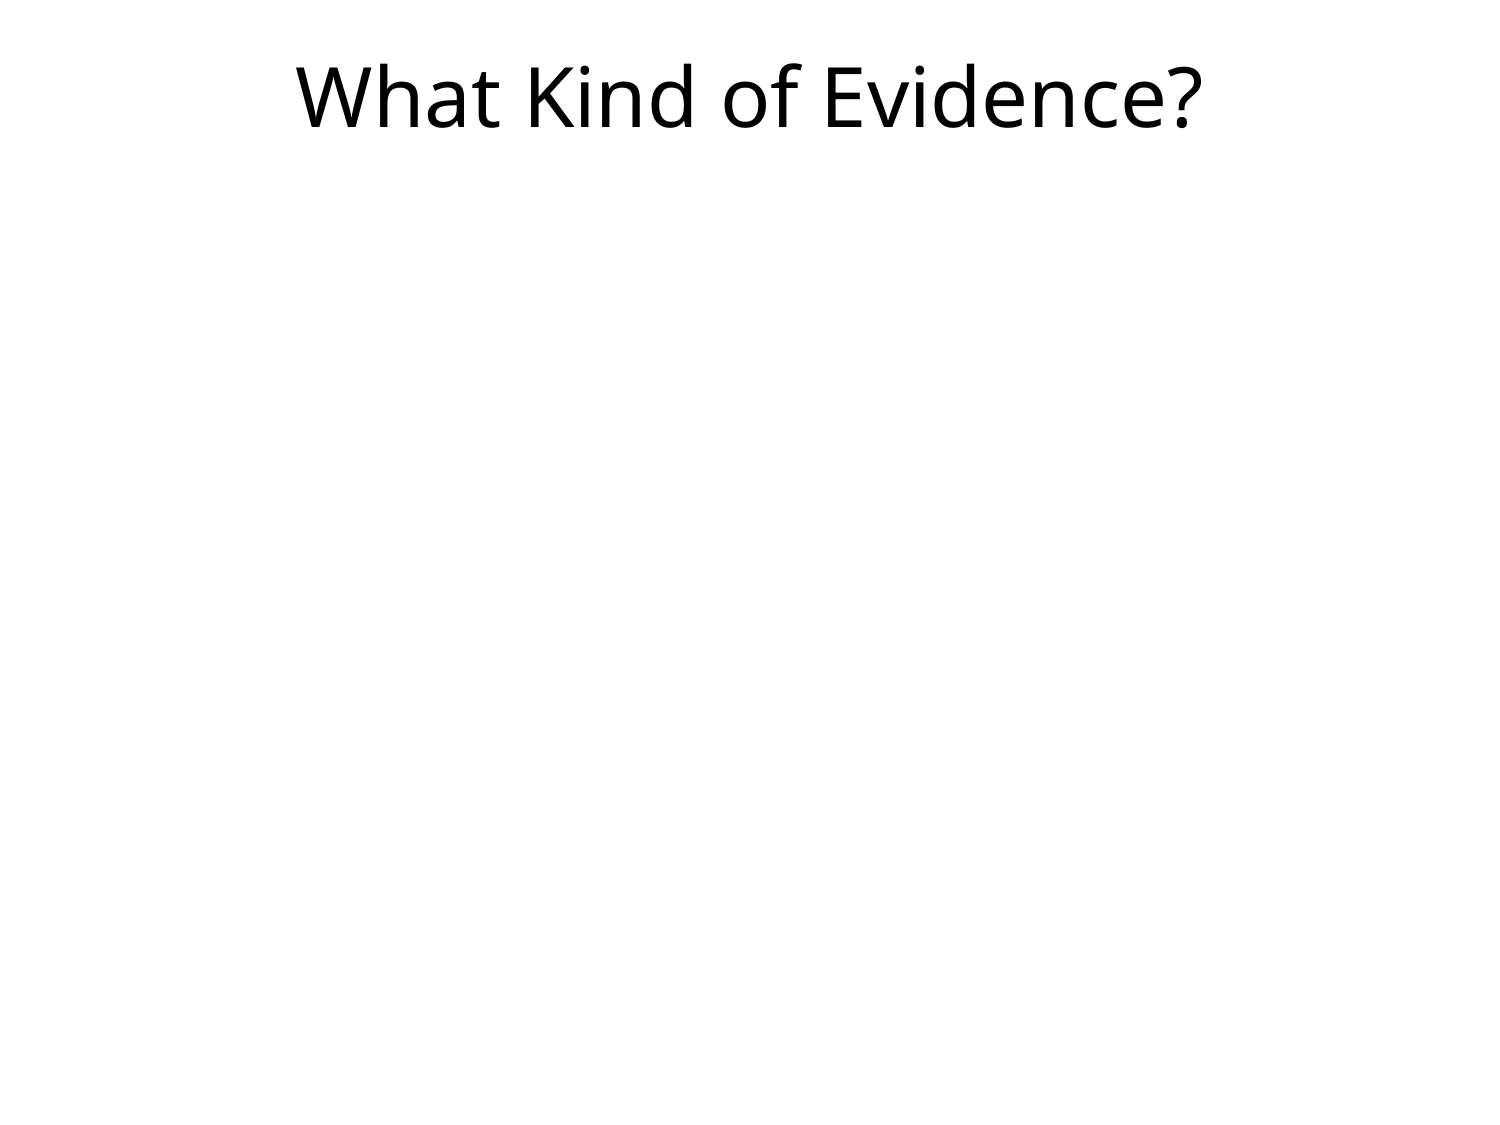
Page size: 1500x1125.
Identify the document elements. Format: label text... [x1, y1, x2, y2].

title What Kind of Evidence? [112, 0, 1388, 188]
